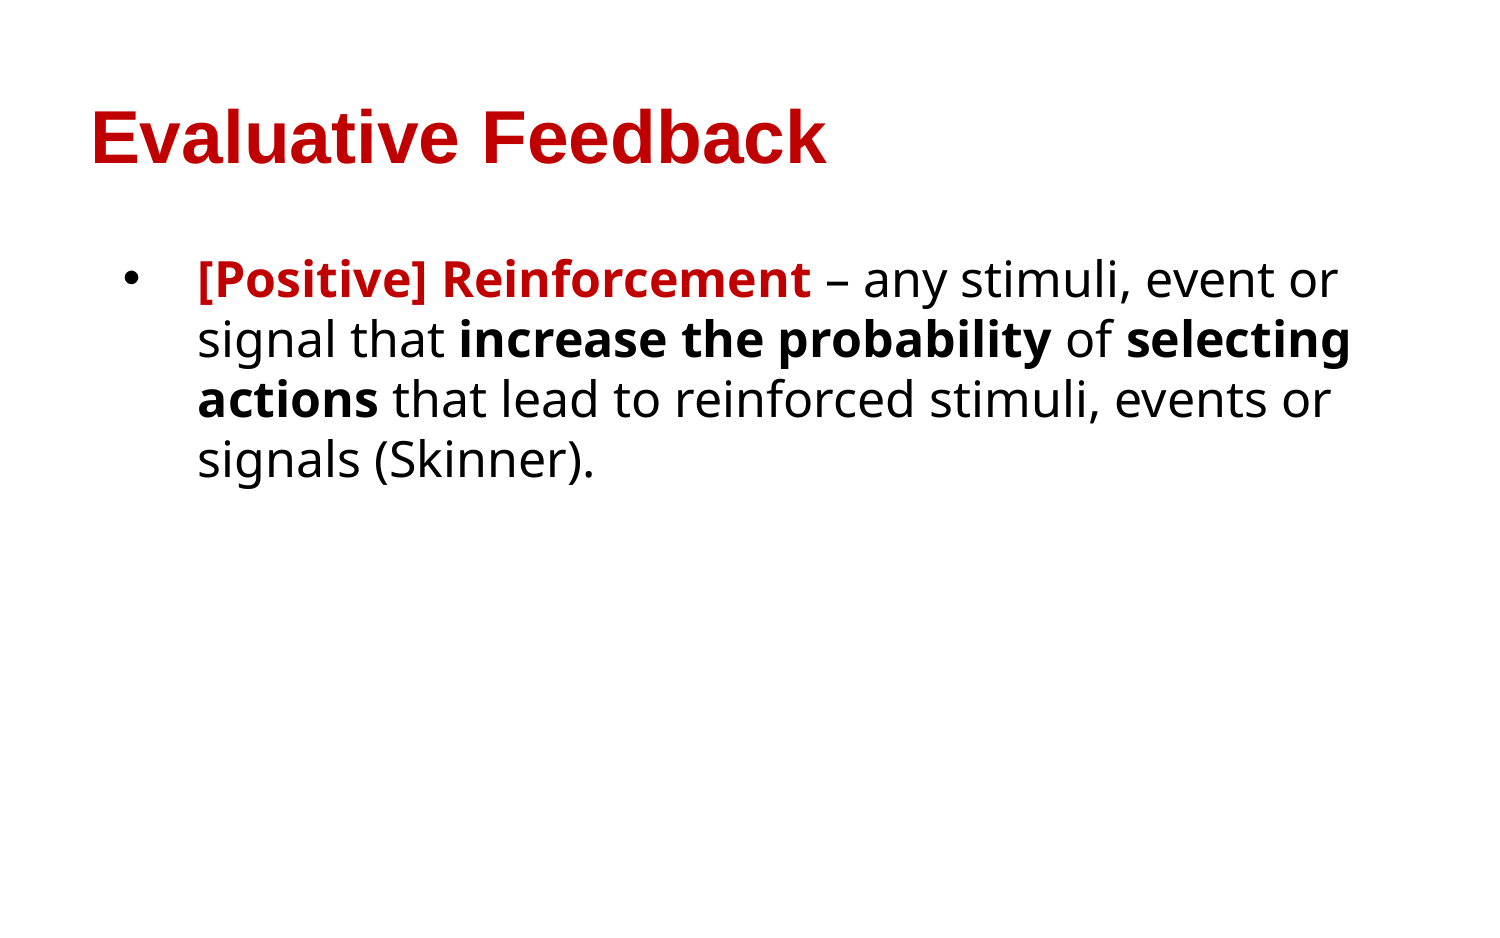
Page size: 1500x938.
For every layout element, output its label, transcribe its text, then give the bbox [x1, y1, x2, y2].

title Evaluative Feedback [75, 37, 1425, 194]
list [Positive] Reinforcement – any stimuli, event or signal that increase the probability of selecting actions that lead to reinforced stimuli, events or signals (Skinner). [76, 232, 1427, 912]
